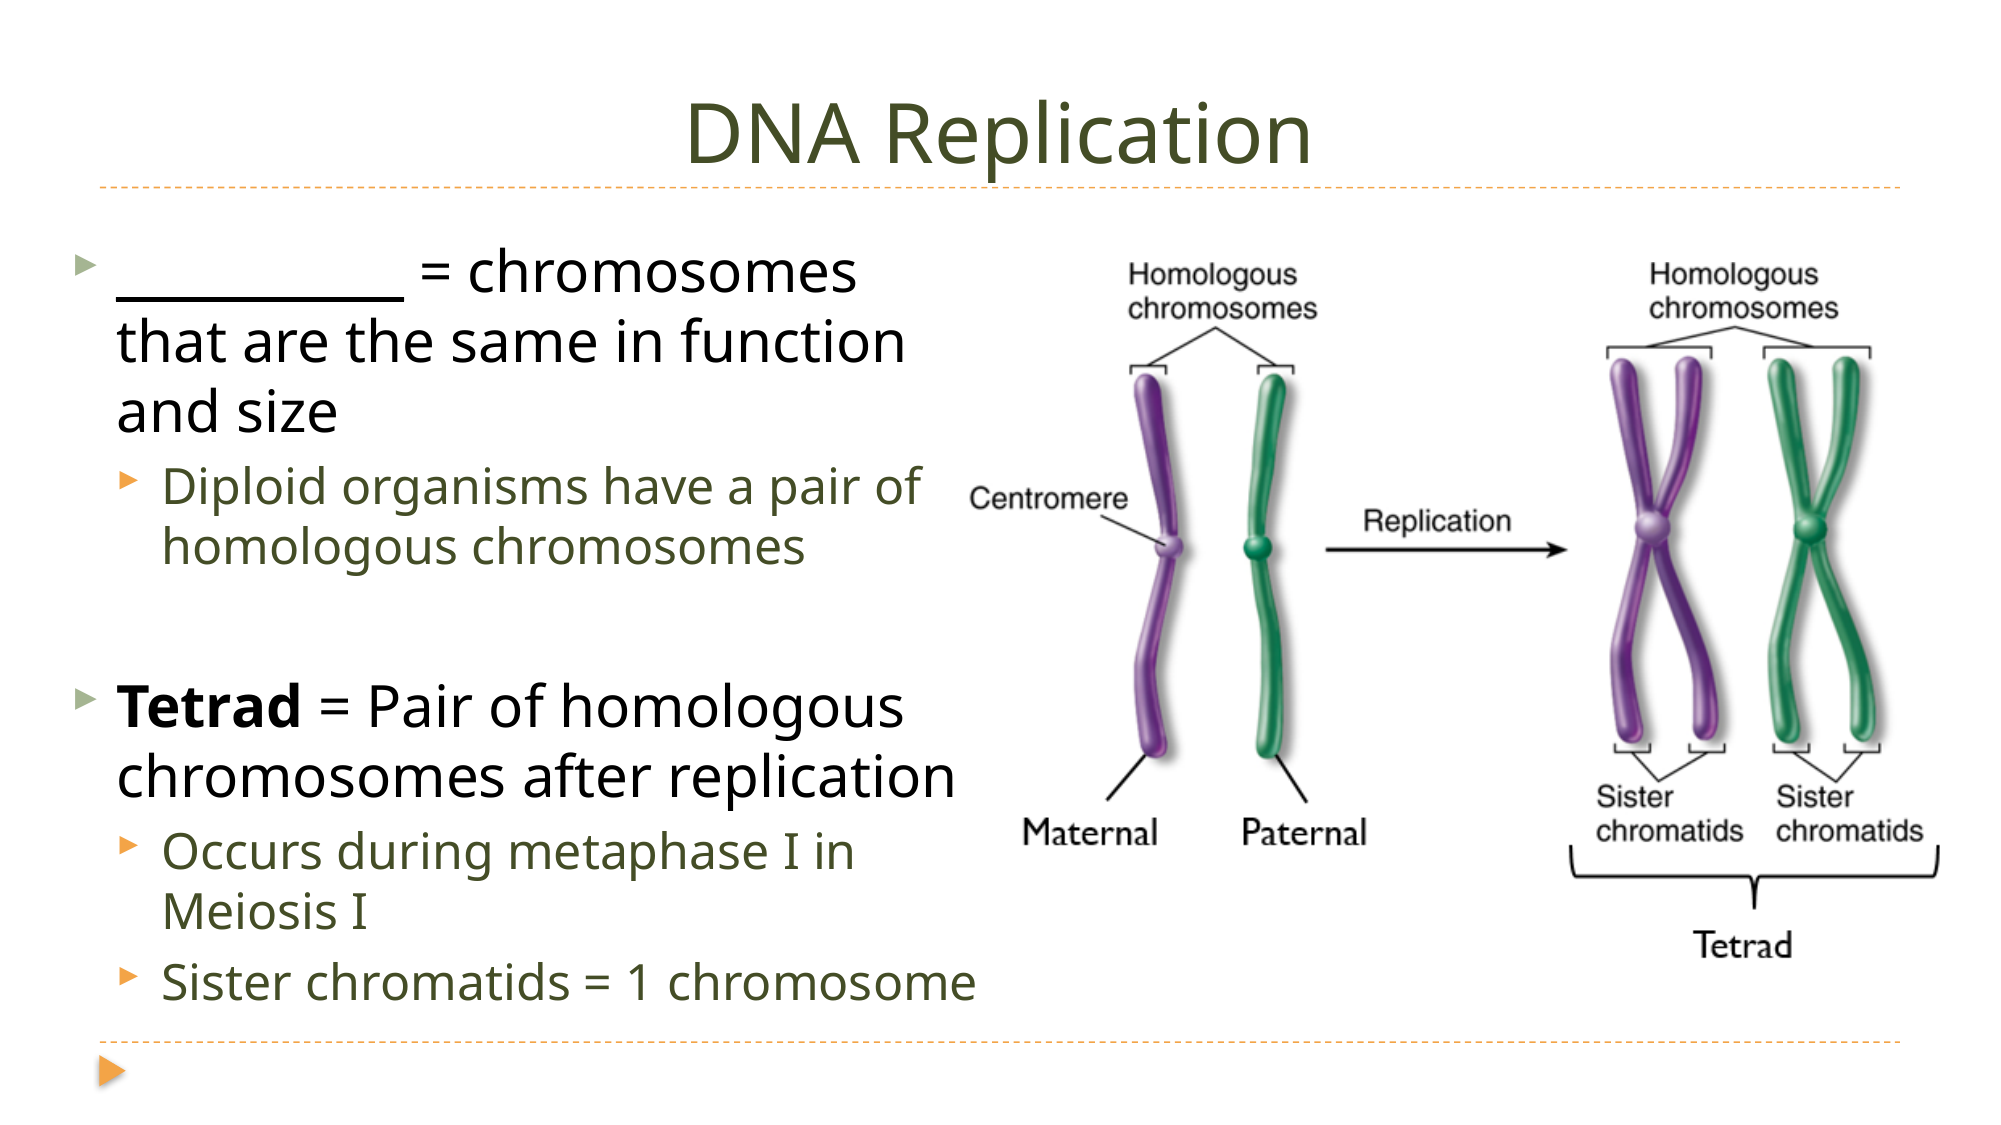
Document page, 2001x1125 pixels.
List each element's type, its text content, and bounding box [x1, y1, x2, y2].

title DNA Replication [99, 24, 1900, 188]
list ____________ = chromosomes that are the same in function and size Diploid organisms have a pair of homologous chromosomes Tetrad = Pair of homologous chromosomes after replication Occurs during metaphase I in Meiosis I Sister chromatids = 1 chromosome [56, 227, 999, 1038]
picture [962, 262, 1948, 971]
